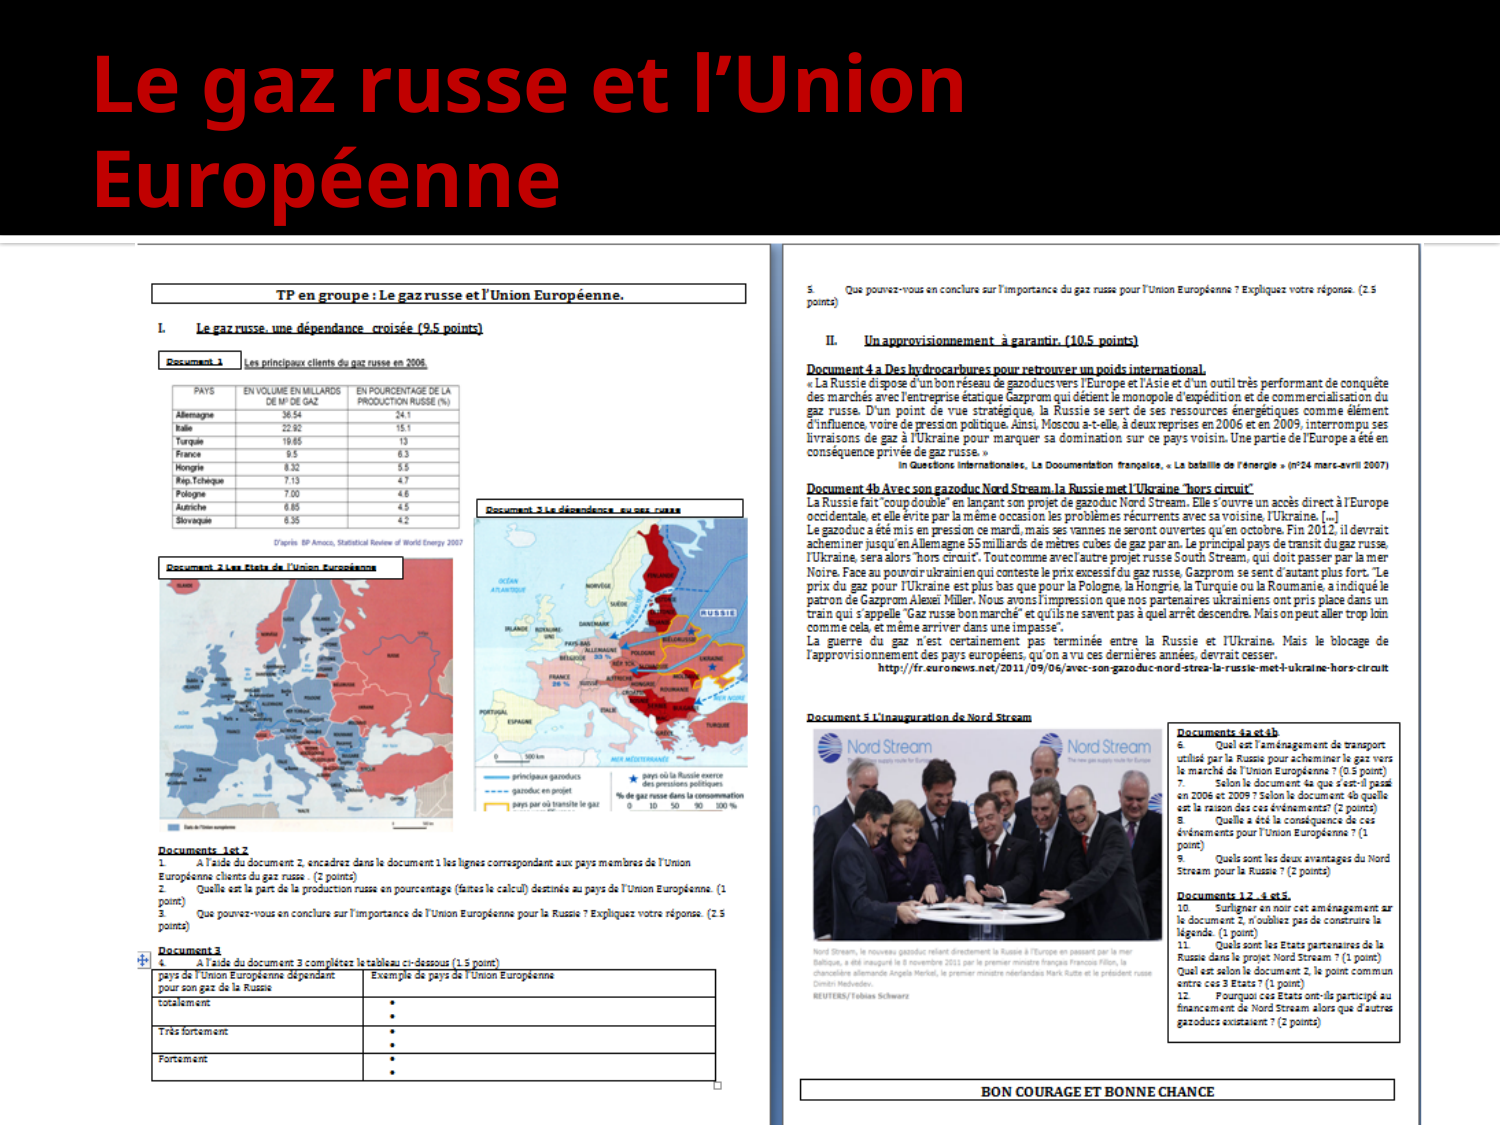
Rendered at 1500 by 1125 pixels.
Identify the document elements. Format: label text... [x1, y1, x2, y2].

title Le gaz russe et l’Union Européenne [75, 25, 1425, 231]
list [135, 241, 1424, 1125]
